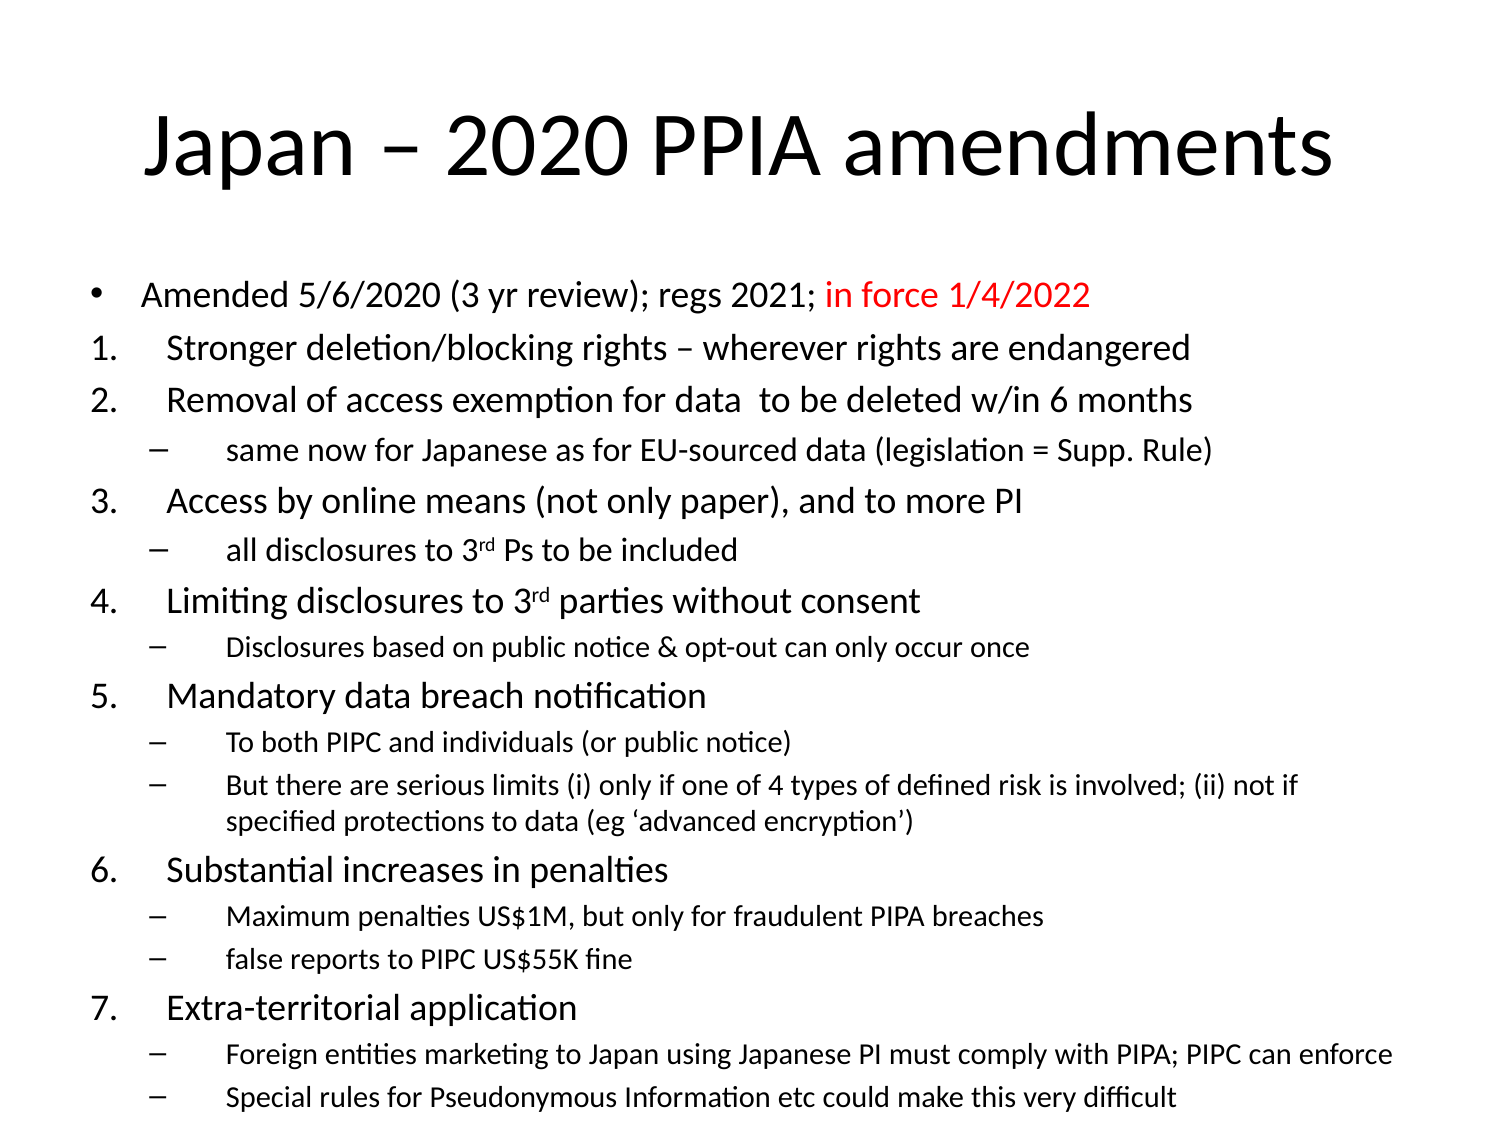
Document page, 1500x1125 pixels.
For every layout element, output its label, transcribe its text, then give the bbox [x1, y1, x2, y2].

list Amended 5/6/2020 (3 yr review); regs 2021; in force 1/4/2022 Stronger deletion/blocking rights – wherever rights are endangered Removal of access exemption for data to be deleted w/in 6 months same now for Japanese as for EU-sourced data (legislation = Supp. Rule) Access by online means (not only paper), and to more PI all disclosures to 3rd Ps to be included Limiting disclosures to 3rd parties without consent Disclosures based on public notice & opt-out can only occur once Mandatory data breach notification To both PIPC and individuals (or public notice) But there are serious limits (i) only if one of 4 types of defined risk is involved; (ii) not if specified protections to data (eg ‘advanced encryption’) Substantial increases in penalties Maximum penalties US$1M, but only for fraudulent PIPA breaches false reports to PIPC US$55K fine Extra-territorial application Foreign entities marketing to Japan using Japanese PI must comply with PIPA; PIPC can enforce Special rules for Pseudonymous Information etc could make this very difficult [75, 262, 1425, 1125]
title Japan – 2020 PPIA amendments [75, 45, 1425, 233]
